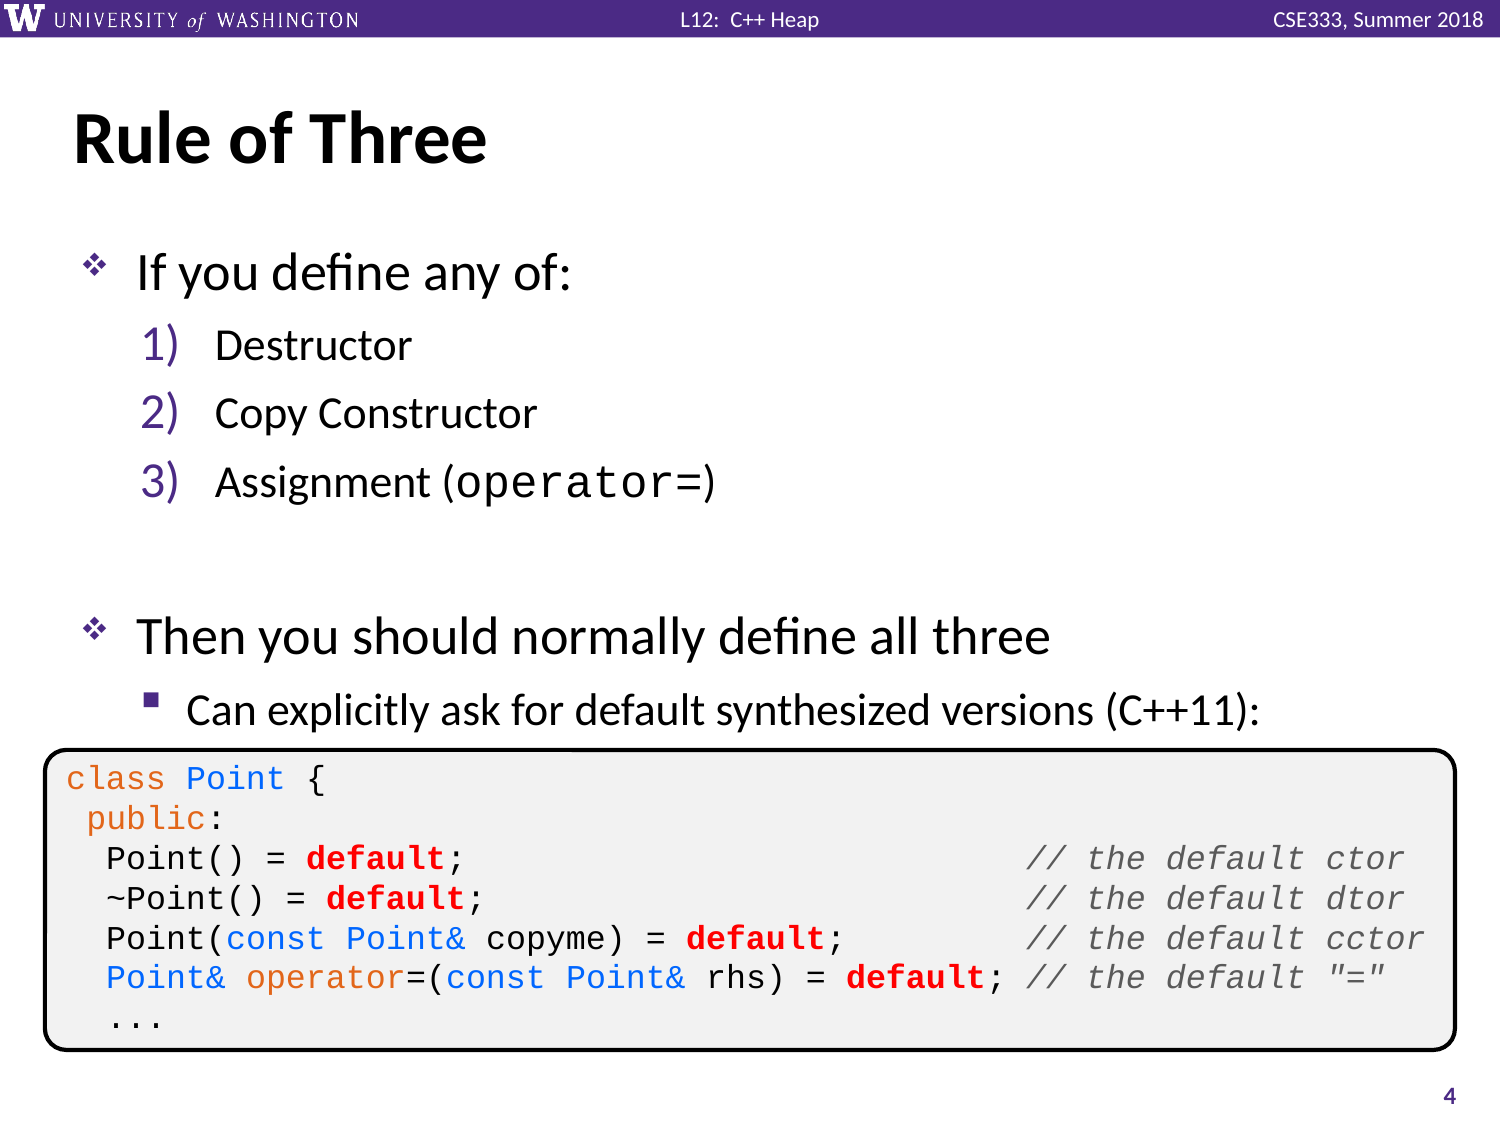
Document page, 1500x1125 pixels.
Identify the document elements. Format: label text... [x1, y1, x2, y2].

picture [4, 4, 358, 32]
title Rule of Three [58, 71, 1438, 197]
list If you define any of: Destructor Copy Constructor Assignment (operator=) Then you should normally define all three Can explicitly ask for default synthesized versions (C++11): [64, 223, 1438, 734]
text_box class Point { public: Point() = default; // the default ctor ~Point() = default; // the default dtor Point(const Point& copyme) = default; // the default cctor Point& operator=(const Point& rhs) = default; // the default "=" ... [44, 749, 1455, 1050]
slide_number 4 [1400, 1065, 1500, 1125]
